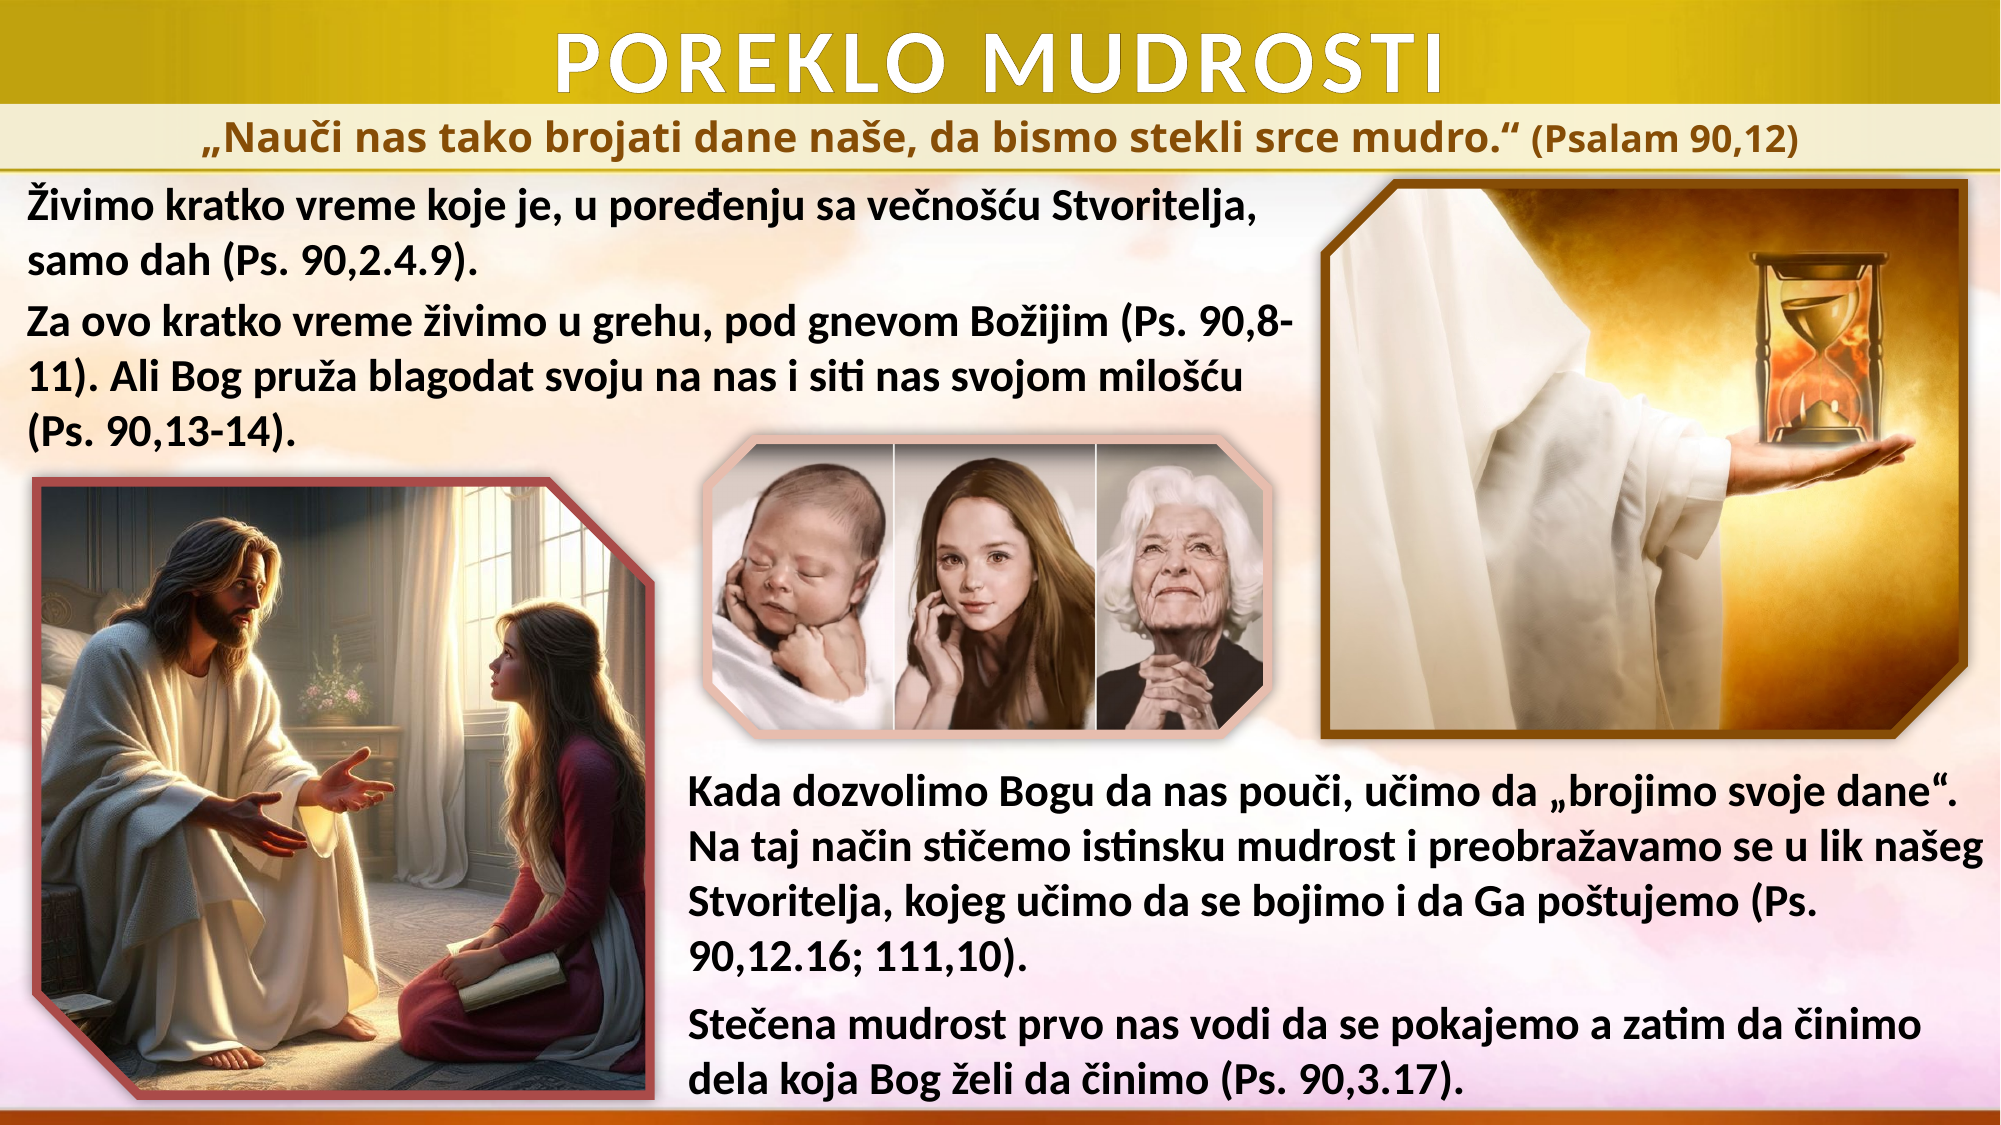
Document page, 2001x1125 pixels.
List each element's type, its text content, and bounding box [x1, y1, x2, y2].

text_box Kada dozvolimo Bogu da nas pouči, učimo da „brojimo svoje dane“. Na taj način stičemo istinsku mudrost i preobražavamo se u lik našeg Stvoritelja, kojeg učimo da se bojimo i da Ga poštujemo (Ps. 90,12.16; 111,10). [673, 753, 2000, 986]
picture [0, 0, 2001, 1125]
text_box Stečena mudrost prvo nas vodi da se pokajemo a zatim da činimo dela koja Bog želi da činimo (Ps. 90,3.17). [673, 986, 2000, 1112]
text_box POREKLO MUDROSTI [0, 0, 2000, 103]
text_box Živimo kratko vreme koje je, u poređenju sa večnošću Stvoritelja, samo dah (Ps. 90,2.4.9). [12, 167, 1304, 283]
text_box Za ovo kratko vreme živimo u grehu, pod gnevom Božijim (Ps. 90,8-11). Ali Bog pruža blagodat svoju na nas i siti nas svojom milošću (Ps. 90,13-14). [11, 283, 1325, 464]
text_box „Nauči nas tako brojati dane naše, da bismo stekli srce mudro.“ (Psalam 90,12) [0, 103, 2000, 169]
